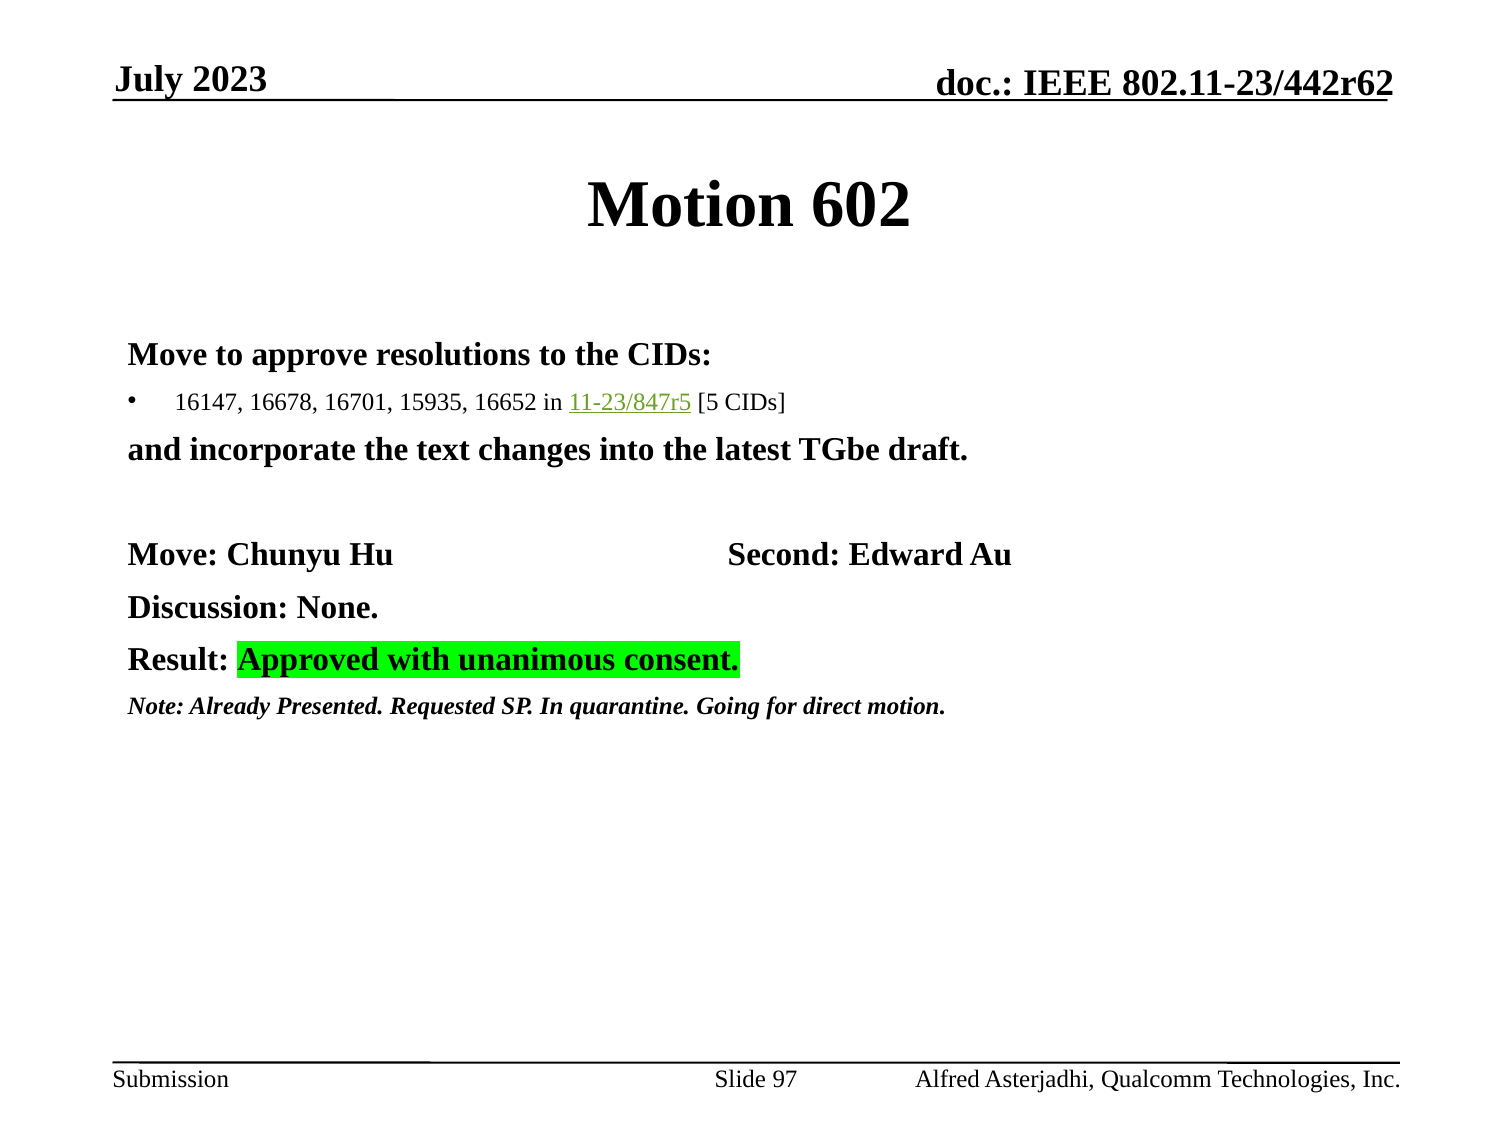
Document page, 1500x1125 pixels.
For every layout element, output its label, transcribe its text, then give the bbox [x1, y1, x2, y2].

list Move to approve resolutions to the CIDs: 16147, 16678, 16701, 15935, 16652 in 11-23/847r5 [5 CIDs] and incorporate the text changes into the latest TGbe draft. Move: Chunyu Hu Second: Edward Au Discussion: None. Result: Approved with unanimous consent. Note: Already Presented. Requested SP. In quarantine. Going for direct motion. [112, 324, 1388, 1063]
title Motion 602 [112, 112, 1388, 288]
footer Alfred Asterjadhi, Qualcomm Technologies, Inc. [878, 1061, 1402, 1093]
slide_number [114, 54, 423, 100]
slide_number Slide 97 [712, 1061, 800, 1123]
